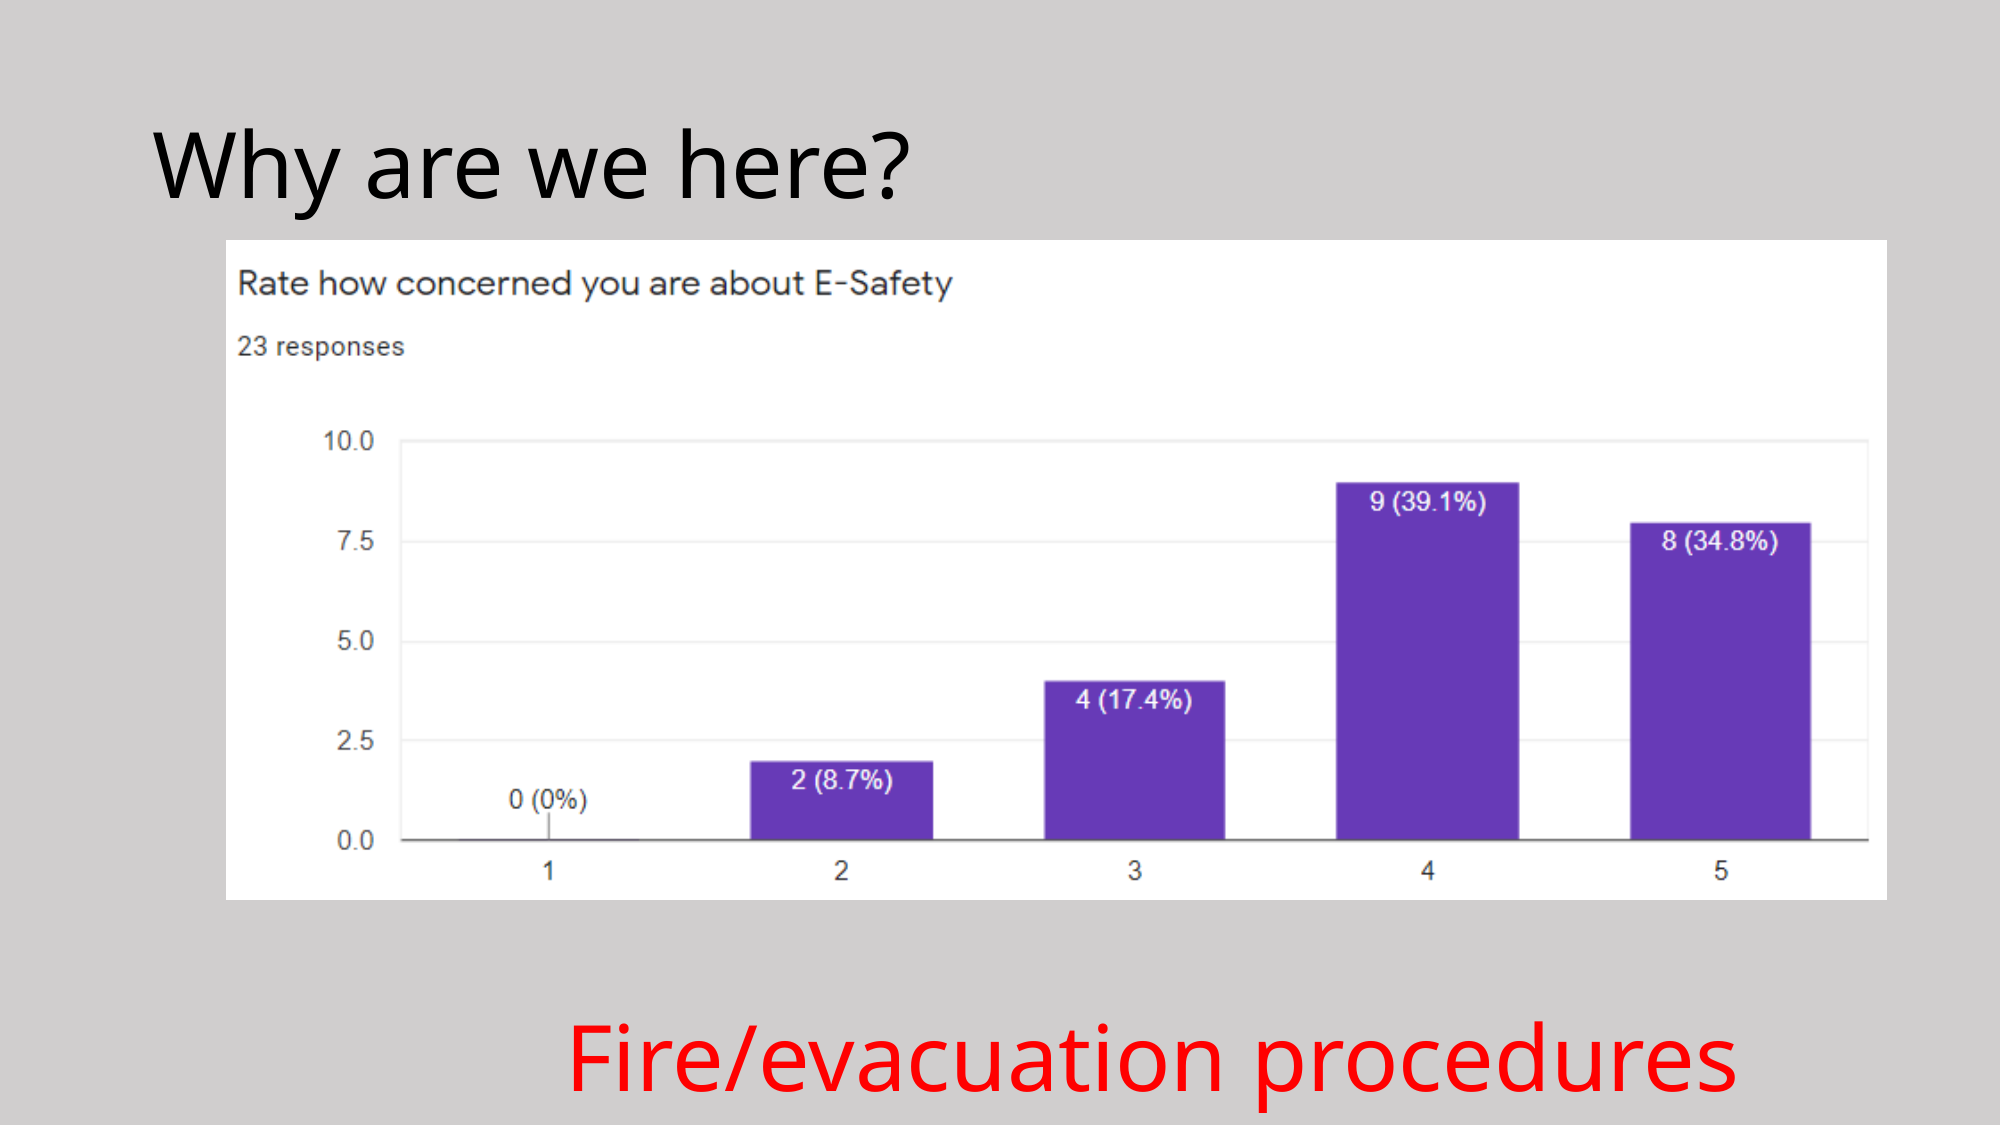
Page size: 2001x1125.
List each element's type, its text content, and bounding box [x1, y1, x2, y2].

title Why are we here? [137, 59, 1863, 278]
picture [226, 240, 1887, 900]
text_box Fire/evacuation procedures [550, 953, 2000, 1125]
